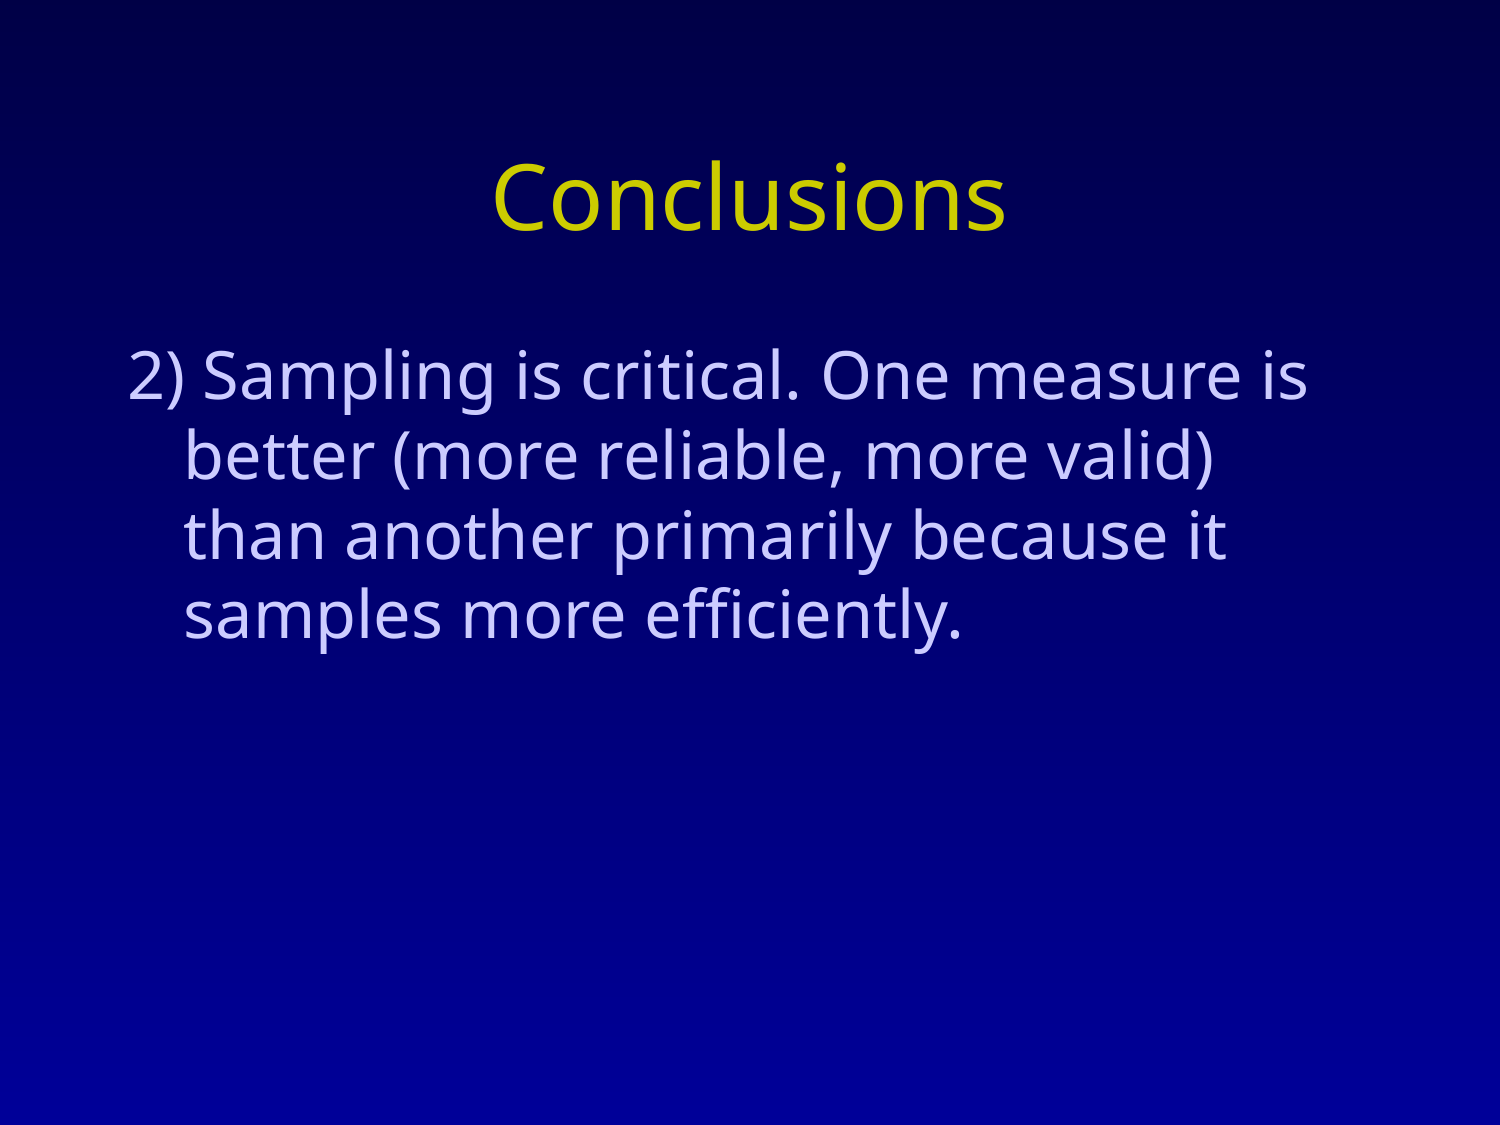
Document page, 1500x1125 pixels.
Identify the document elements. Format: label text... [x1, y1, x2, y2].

title Conclusions [112, 99, 1388, 288]
list 2) Sampling is critical. One measure is better (more reliable, more valid) than another primarily because it samples more efficiently. [112, 324, 1388, 1000]
